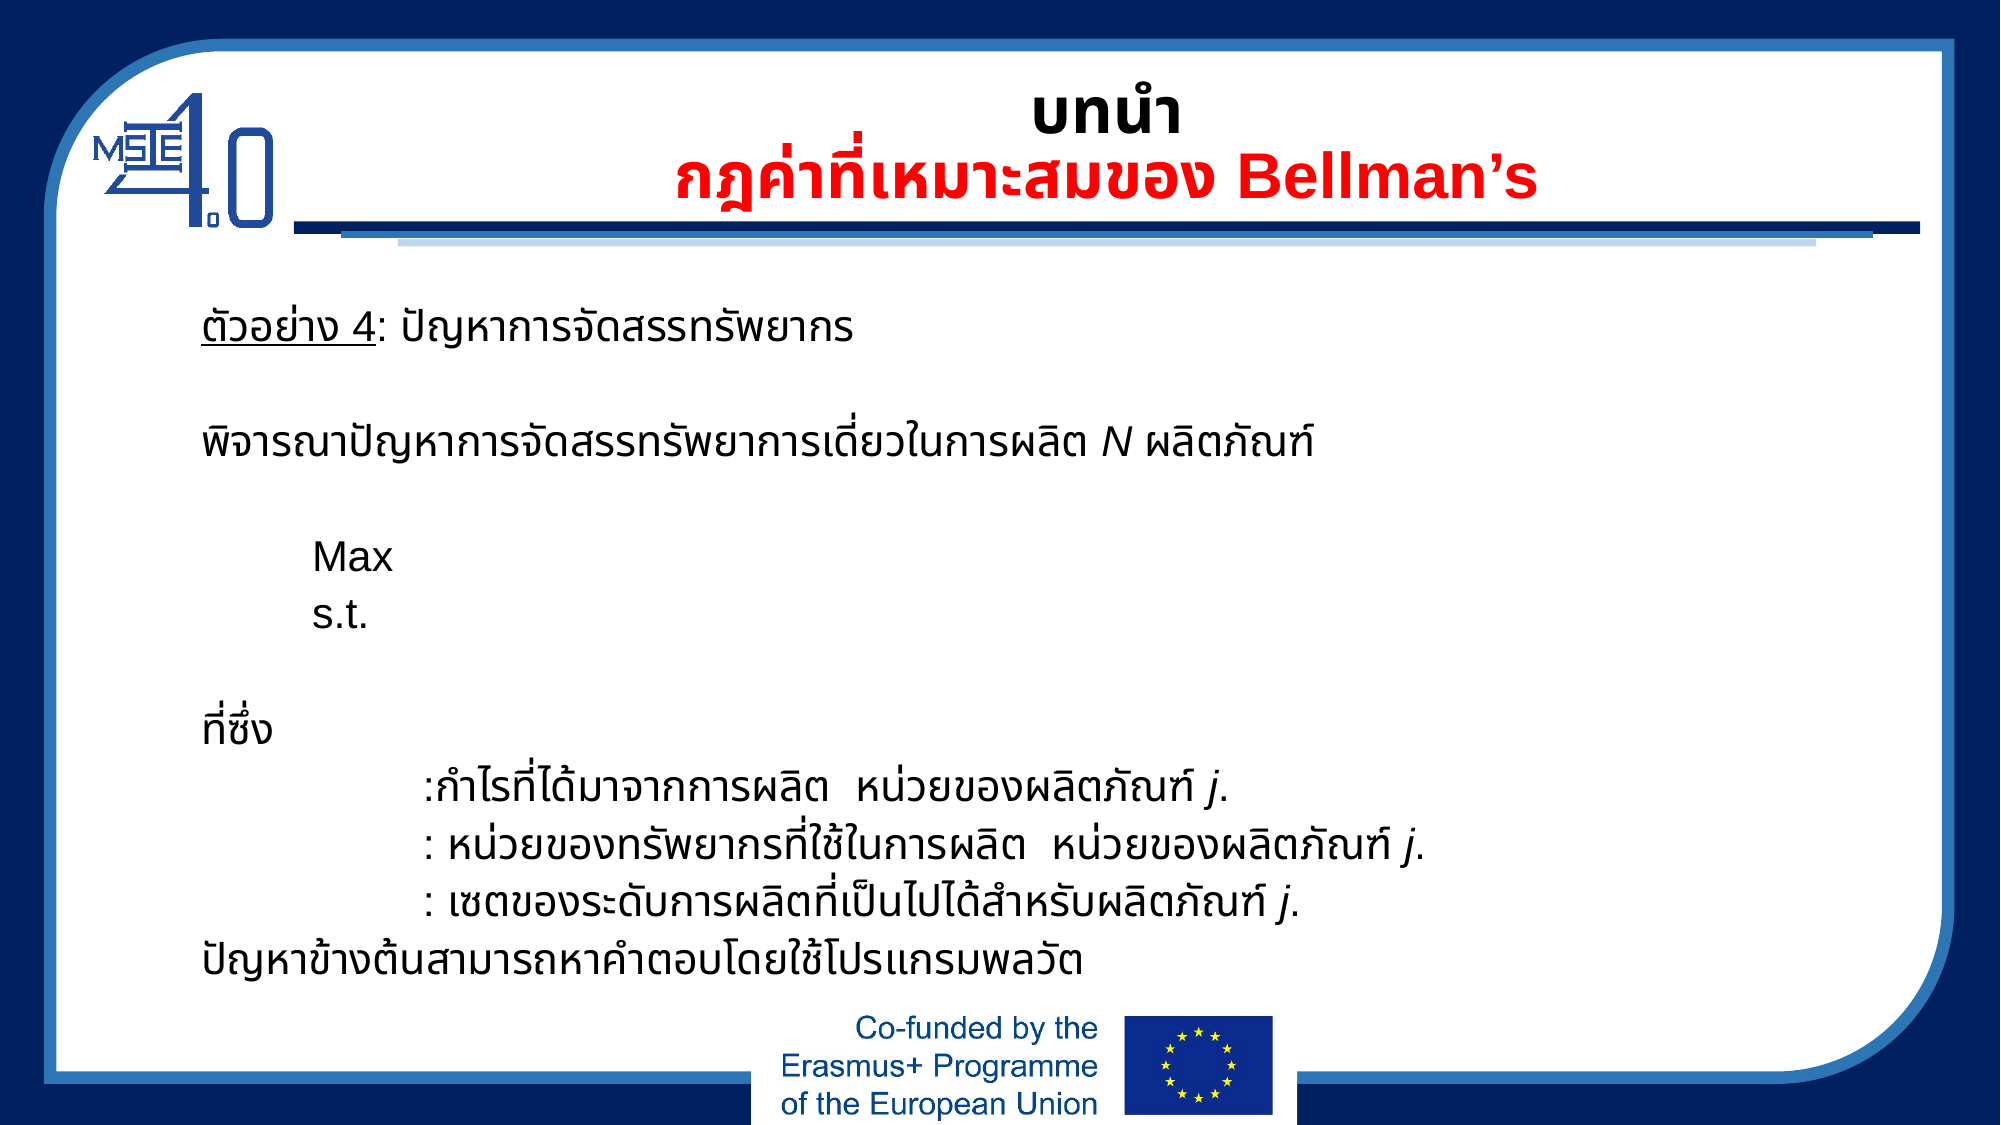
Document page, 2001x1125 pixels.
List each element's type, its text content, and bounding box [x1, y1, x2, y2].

picture [751, 1003, 1298, 1125]
title บทนำ กฎค่าที่เหมาะสมของ Bellman’s [294, 73, 1921, 220]
